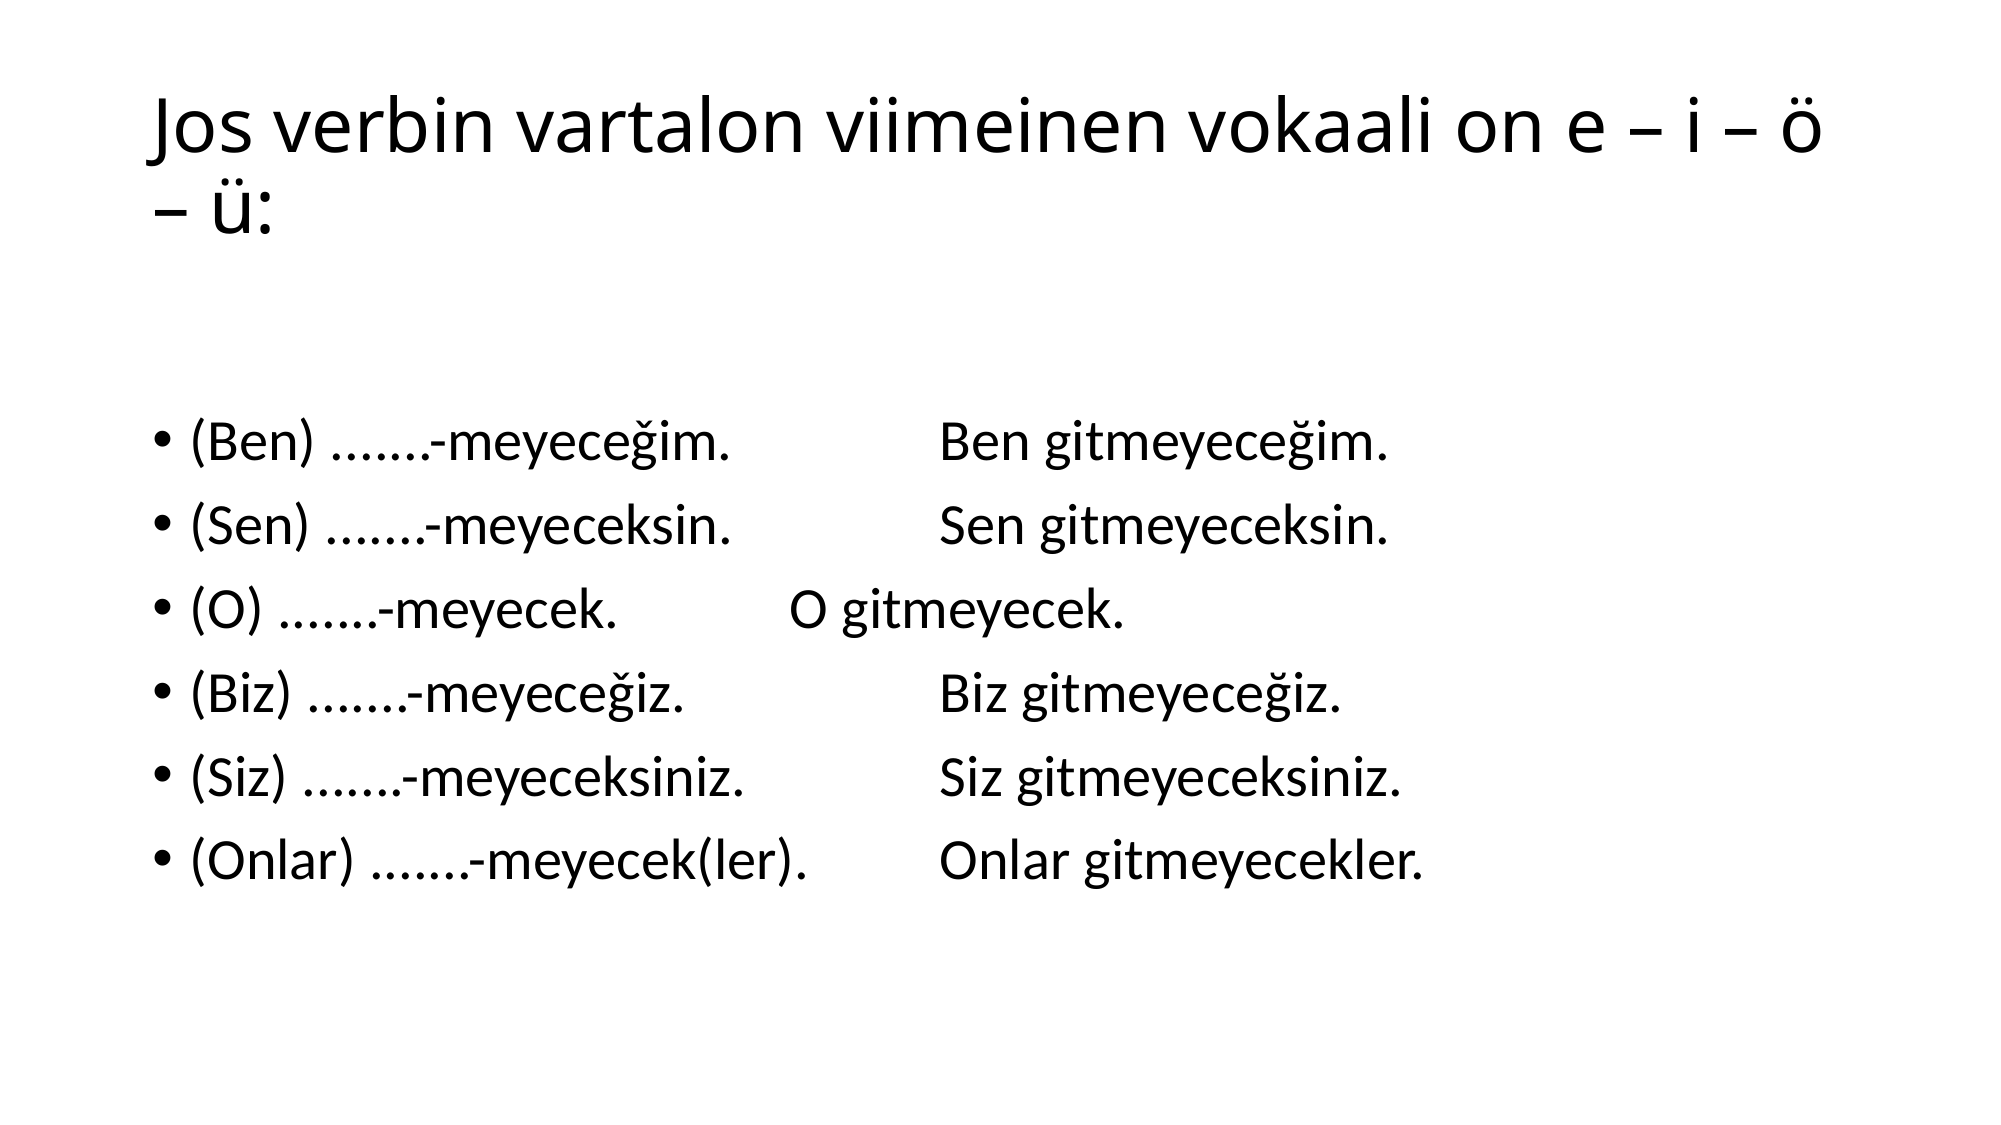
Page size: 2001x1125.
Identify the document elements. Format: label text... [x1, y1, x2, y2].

list (Ben) .......-meyeceǧim. Ben gitmeyeceğim. (Sen) .......-meyeceksin. Sen gitmeyeceksin. (O) .......-meyecek. O gitmeyecek. (Biz) .......-meyeceǧiz. Biz gitmeyeceğiz. (Siz) .......-meyeceksiniz. Siz gitmeyeceksiniz. (Onlar) .......-meyecek(ler). Onlar gitmeyecekler. [137, 403, 1863, 1014]
title Jos verbin vartalon viimeinen vokaali on e – i – ö – ü: [137, 59, 1863, 278]
